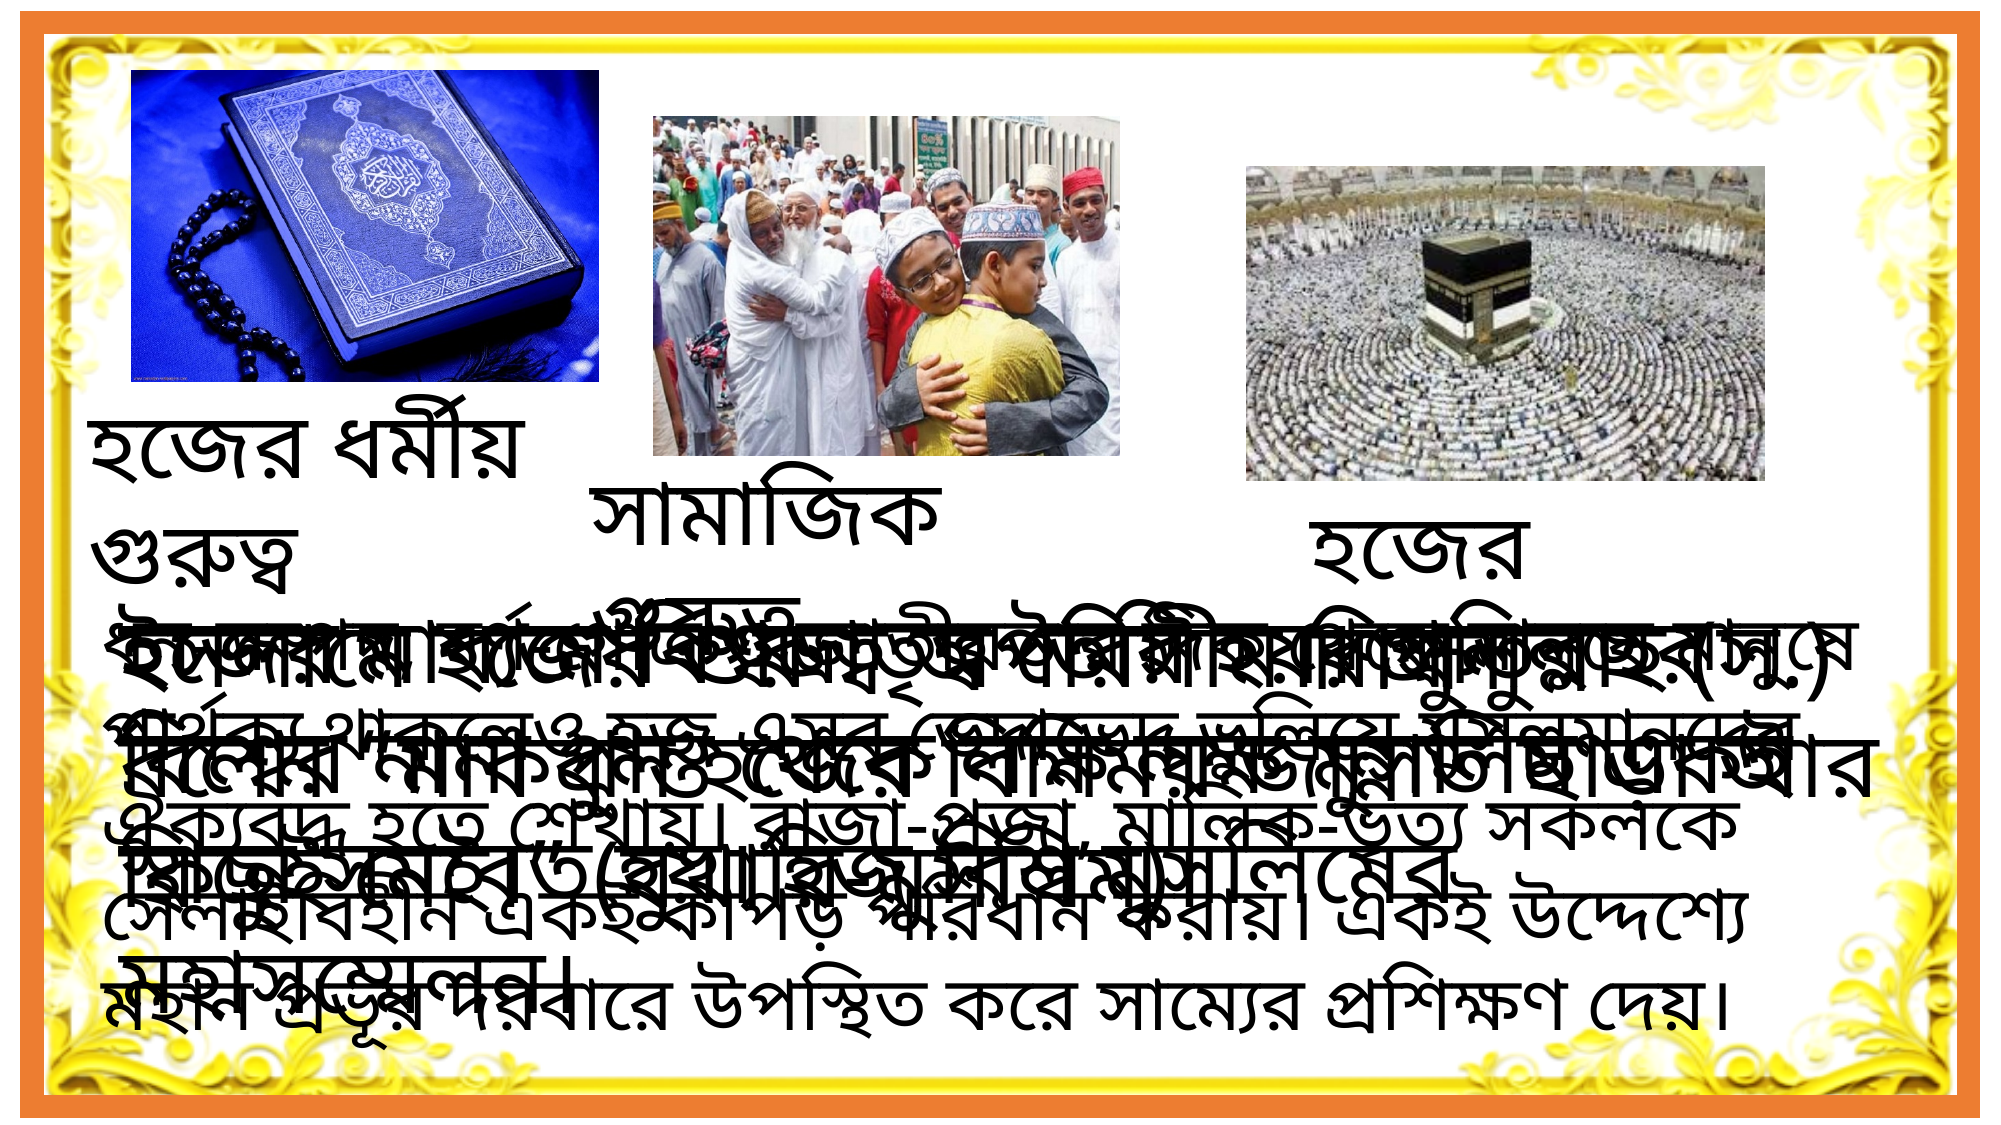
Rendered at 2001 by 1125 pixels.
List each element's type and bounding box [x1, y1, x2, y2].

text_box [575, 116, 1130, 573]
text_box [73, 70, 628, 506]
text_box [31, 22, 1969, 1110]
text_box [1246, 166, 1765, 630]
